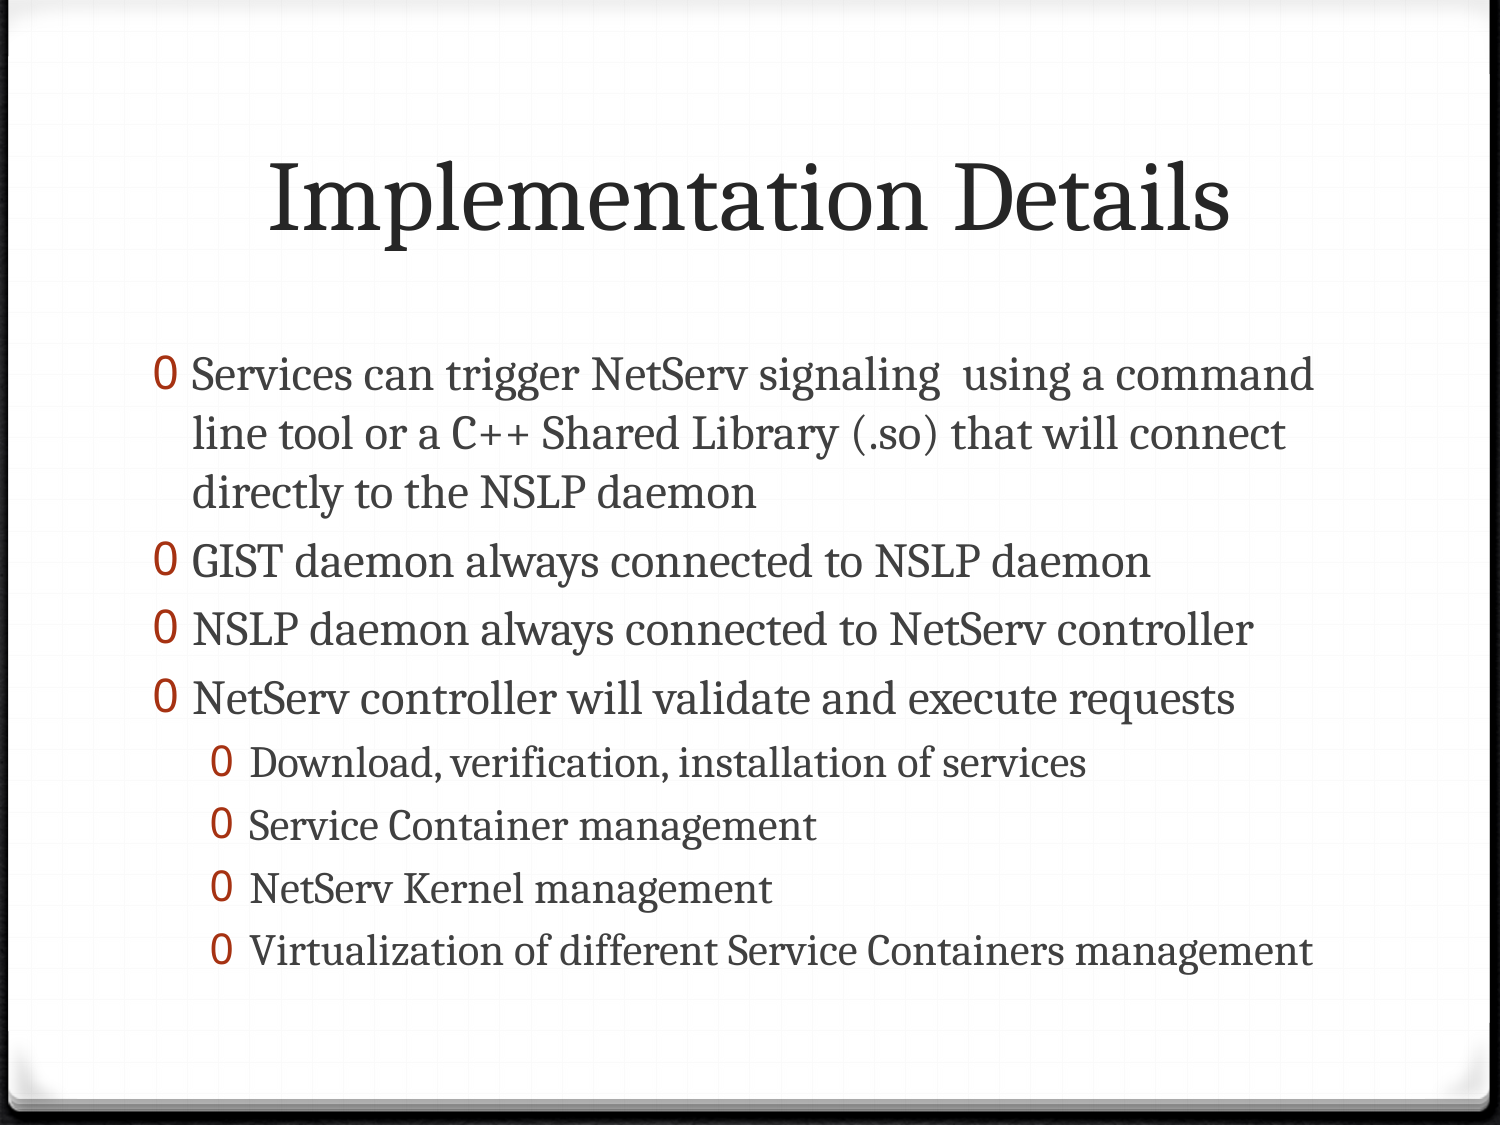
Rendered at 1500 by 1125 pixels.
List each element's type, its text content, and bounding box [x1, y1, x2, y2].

picture [0, 0, 1500, 1125]
title Implementation Details [90, 71, 1410, 309]
list Services can trigger NetServ signaling using a command line tool or a C++ Shared Library (.so) that will connect directly to the NSLP daemon GIST daemon always connected to NSLP daemon NSLP daemon always connected to NetServ controller NetServ controller will validate and execute requests Download, verification, installation of services Service Container management NetServ Kernel management Virtualization of different Service Containers management [137, 334, 1363, 983]
